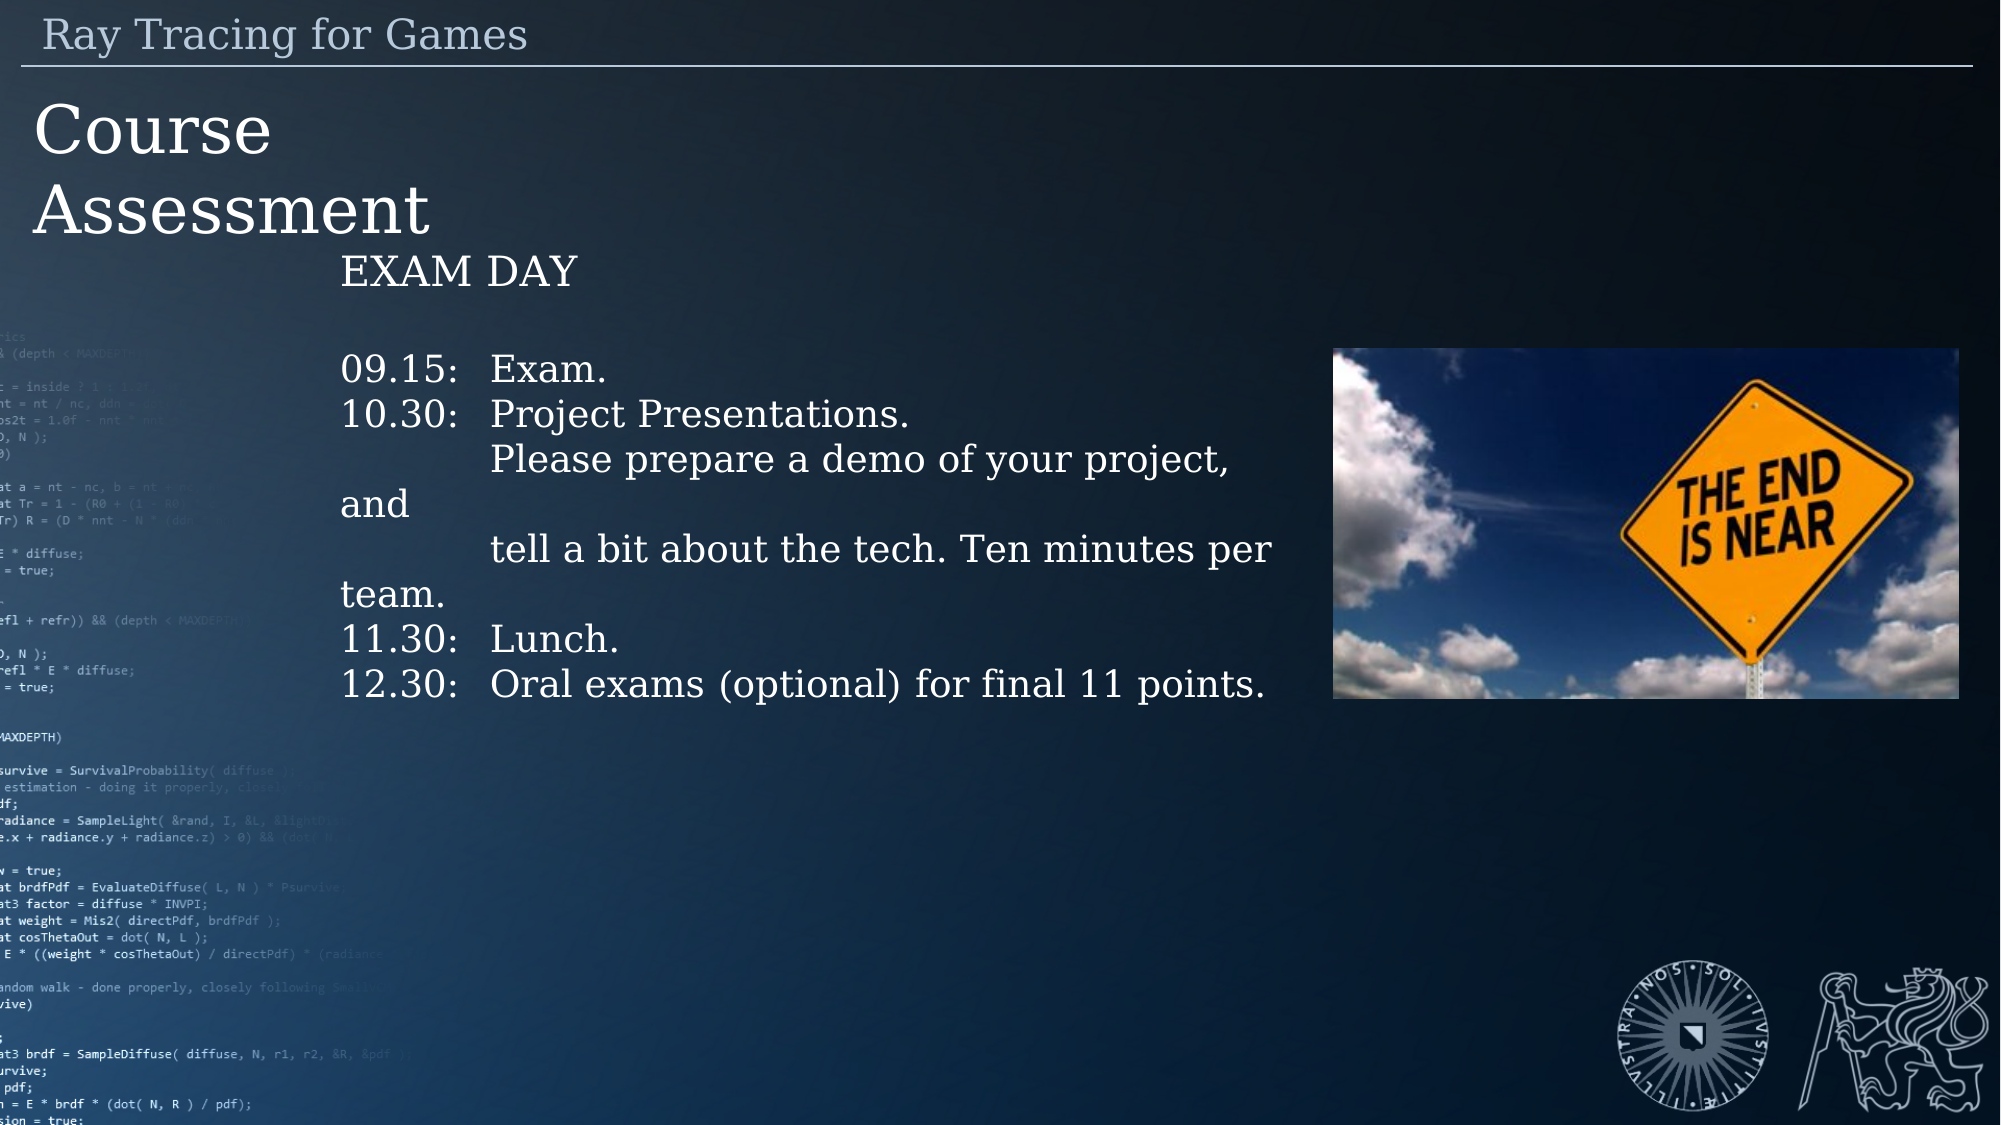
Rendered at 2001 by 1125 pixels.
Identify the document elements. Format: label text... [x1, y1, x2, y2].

text_box Course Assessment [18, 86, 652, 161]
text_box Ray Tracing for Games [0, 0, 989, 65]
picture [0, 0, 2001, 1125]
text_box EXAM DAY 09.15: Exam. 10.30: Project Presentations. Please prepare a demo of your project, and tell a bit about the tech. Ten minutes per team. 11.30: Lunch. 12.30: Oral exams (optional) for final 11 points. [325, 237, 1295, 712]
